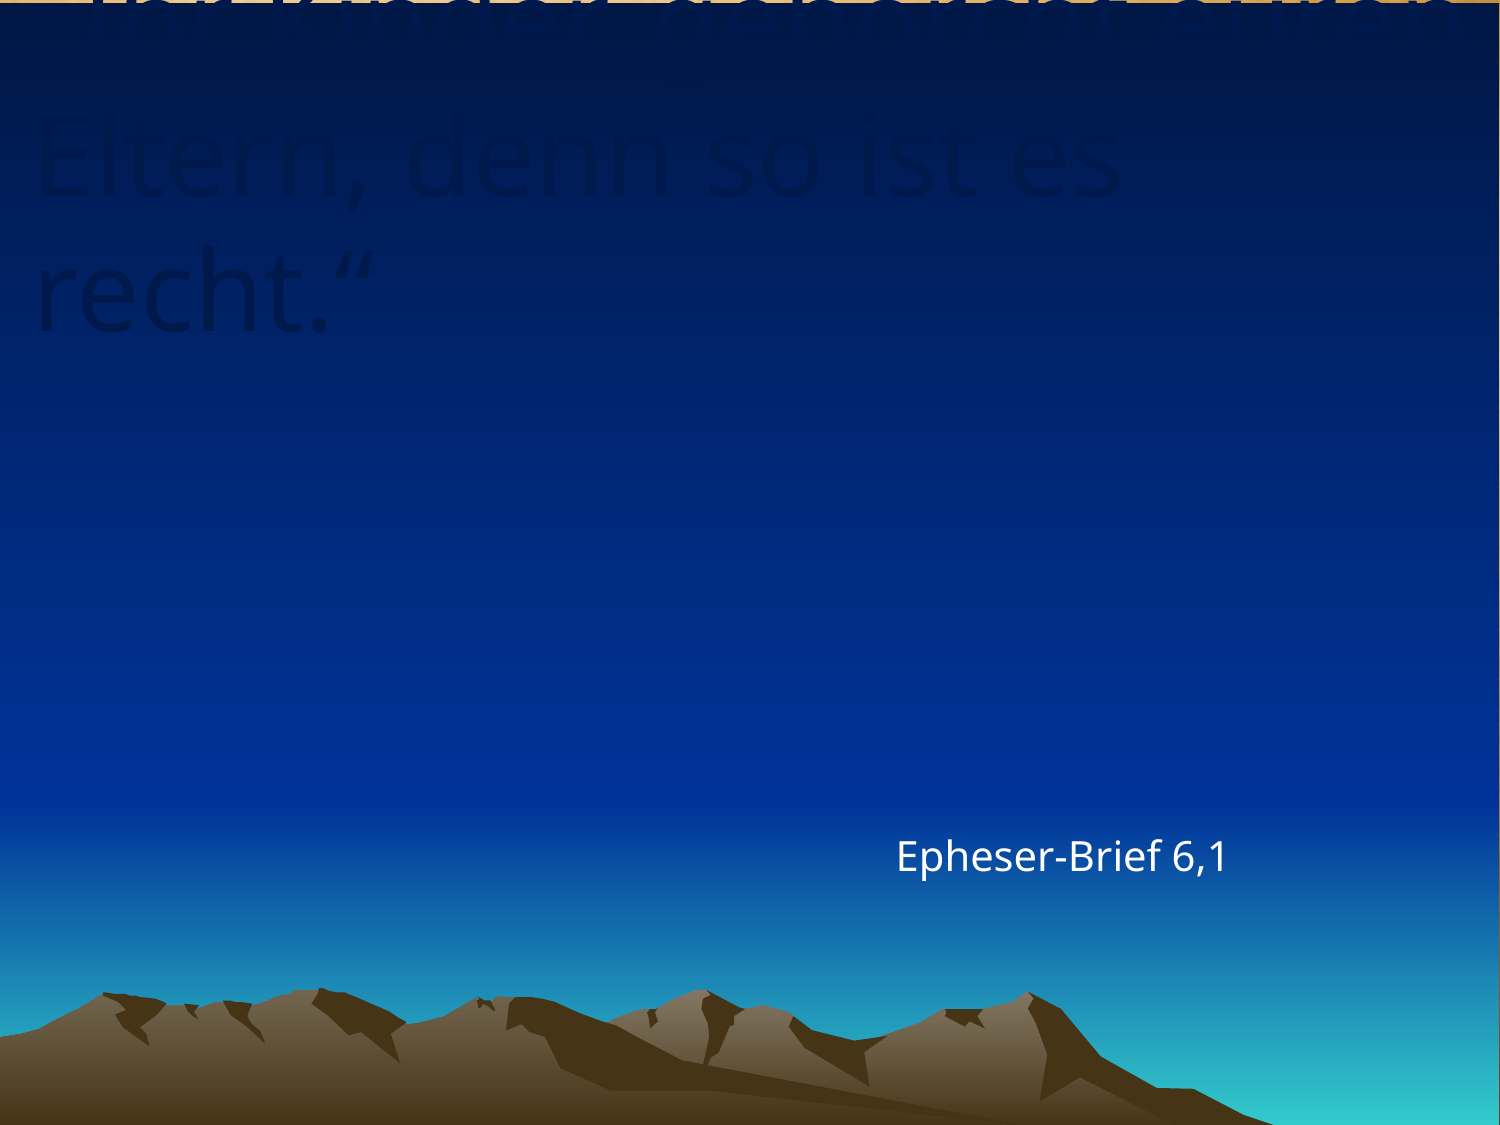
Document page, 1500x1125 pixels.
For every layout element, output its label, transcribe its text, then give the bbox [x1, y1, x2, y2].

title „Ihr Kinder, gehorcht euren Eltern, denn so ist es recht.“ [17, 0, 1495, 362]
subtitle Epheser-Brief 6,1 [561, 822, 1247, 1125]
picture [1495, 0, 1500, 1125]
